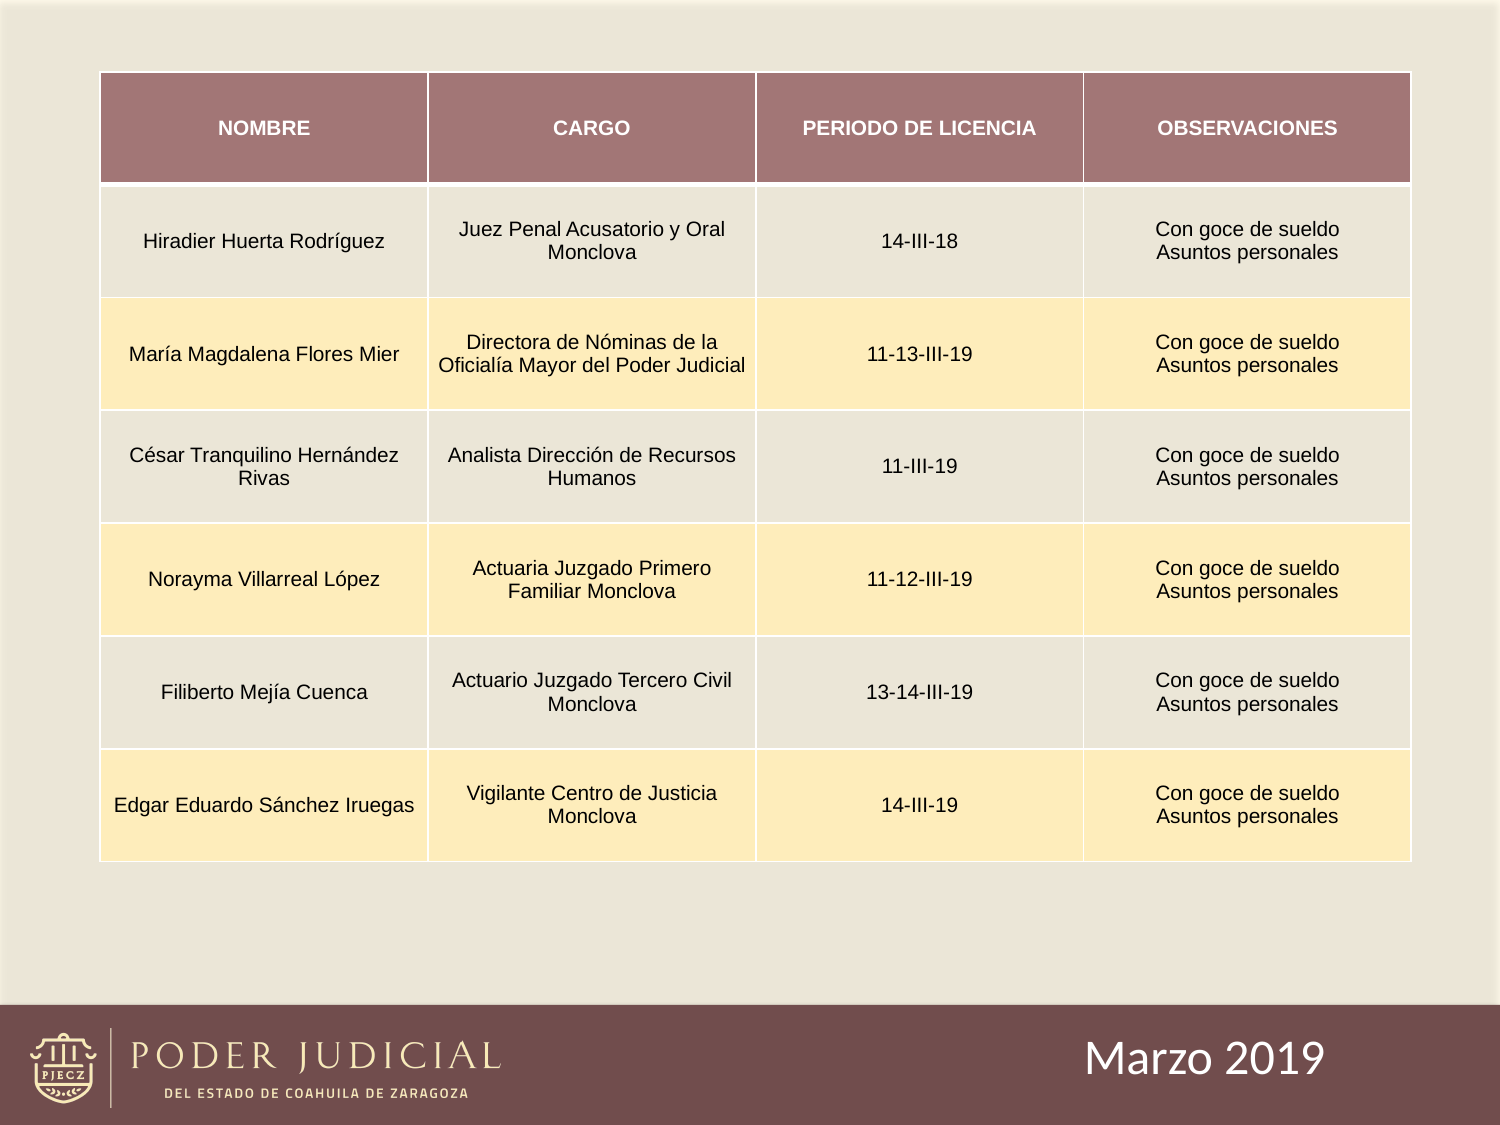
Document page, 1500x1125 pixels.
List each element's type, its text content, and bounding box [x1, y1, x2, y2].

table_header CARGO [429, 73, 755, 182]
table_cell 11-III-19 [757, 411, 1083, 522]
text_box Marzo 2019 [1068, 1016, 1341, 1092]
table_cell Actuario Juzgado Tercero Civil Monclova [429, 637, 755, 748]
table_cell Directora de Nóminas de la Oficialía Mayor del Poder Judicial [429, 298, 755, 409]
table_header PERIODO DE LICENCIA [757, 73, 1083, 182]
table_cell Norayma Villarreal López [101, 524, 427, 635]
table_cell Con goce de sueldo Asuntos personales [1084, 637, 1410, 748]
table_cell Con goce de sueldo Asuntos personales [1084, 524, 1410, 635]
table_cell 14-III-19 [757, 750, 1083, 861]
table_cell Con goce de sueldo Asuntos personales [1084, 187, 1410, 297]
table_cell Con goce de sueldo Asuntos personales [1084, 750, 1410, 861]
table_cell Actuaria Juzgado Primero Familiar Monclova [429, 524, 755, 635]
table_cell 14-III-18 [757, 187, 1083, 297]
table_cell 13-14-III-19 [757, 637, 1083, 748]
table_cell Edgar Eduardo Sánchez Iruegas [101, 750, 427, 861]
table_cell Juez Penal Acusatorio y Oral Monclova [429, 187, 755, 297]
table_cell Analista Dirección de Recursos Humanos [429, 411, 755, 522]
table_cell 11-12-III-19 [757, 524, 1083, 635]
table_cell 11-13-III-19 [757, 298, 1083, 409]
table_cell Con goce de sueldo Asuntos personales [1084, 298, 1410, 409]
table_header NOMBRE [101, 73, 427, 182]
table_cell Con goce de sueldo Asuntos personales [1084, 411, 1410, 522]
picture [30, 1028, 501, 1108]
table_cell María Magdalena Flores Mier [101, 298, 427, 409]
table_cell Hiradier Huerta Rodríguez [101, 187, 427, 297]
table_header OBSERVACIONES [1084, 73, 1410, 182]
table_cell Filiberto Mejía Cuenca [101, 637, 427, 748]
table_cell César Tranquilino Hernández Rivas [101, 411, 427, 522]
table_cell Vigilante Centro de Justicia Monclova [429, 750, 755, 861]
